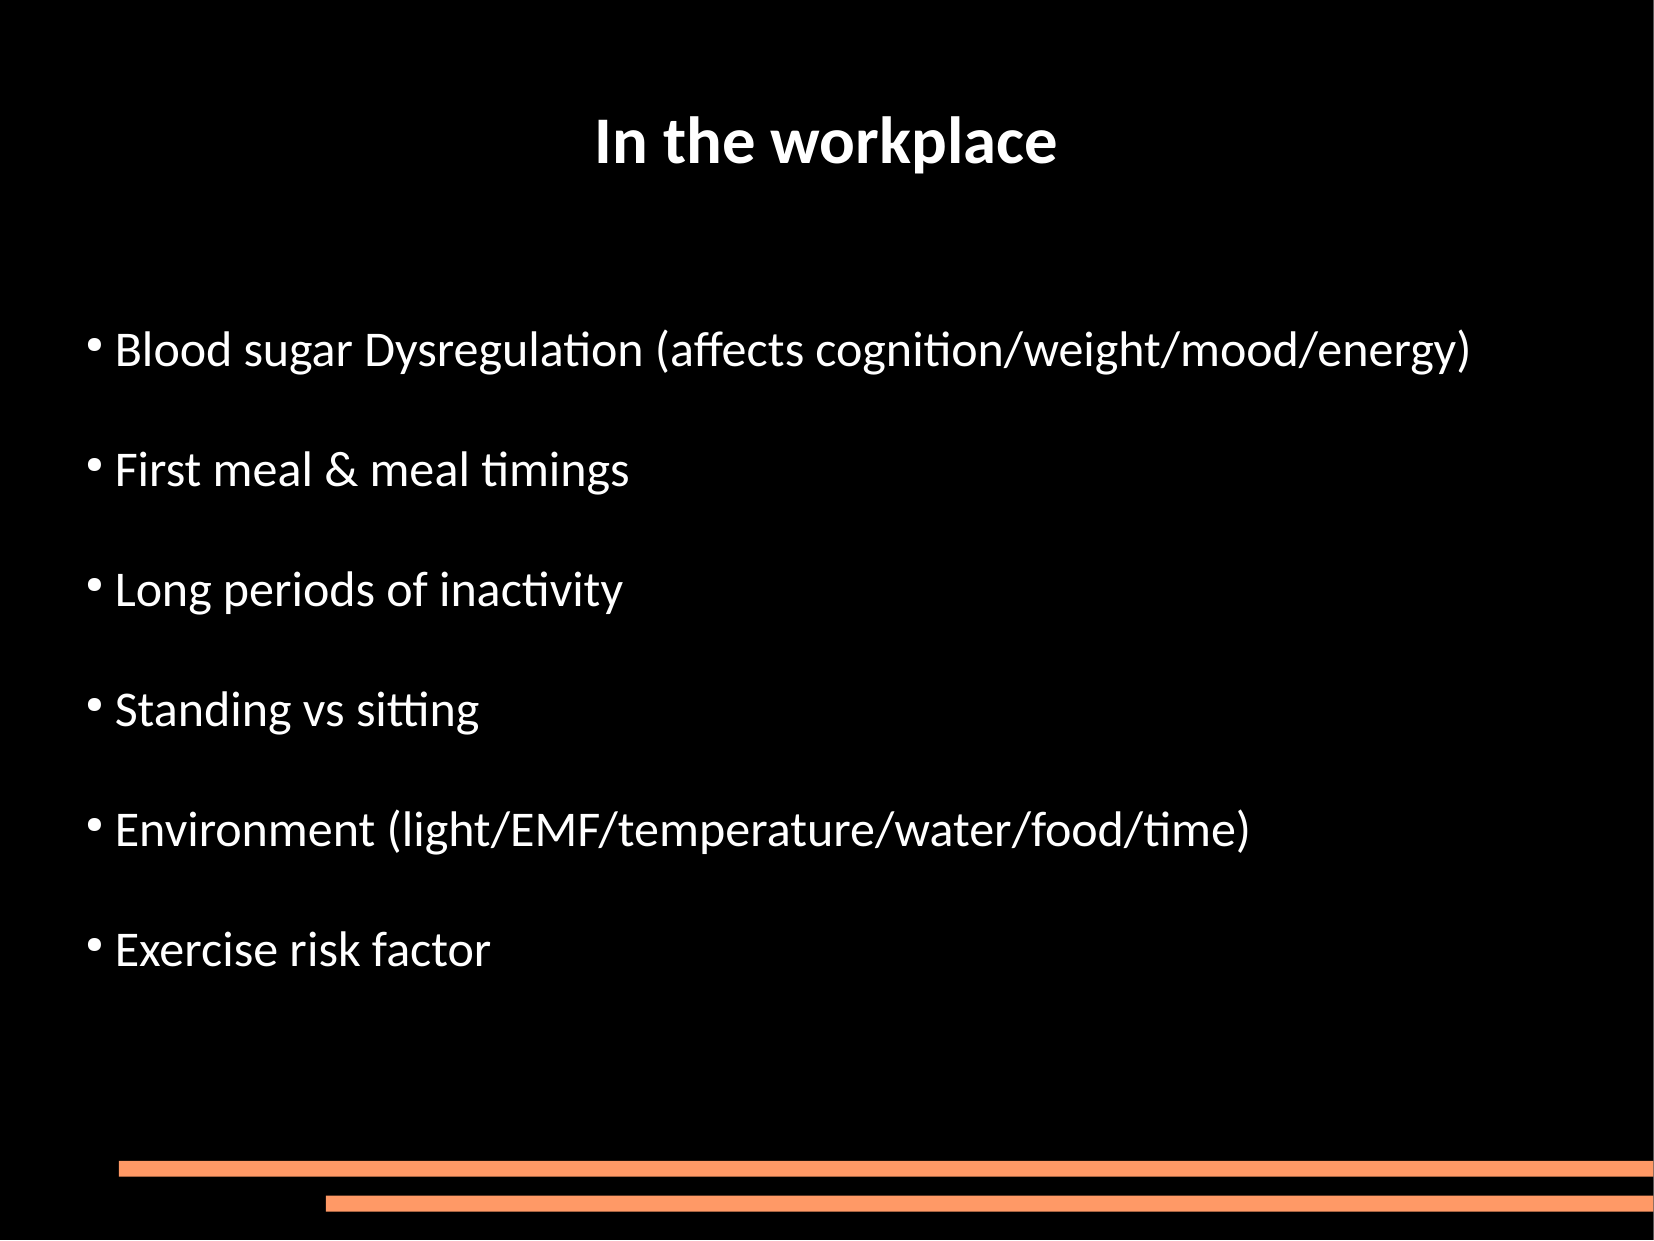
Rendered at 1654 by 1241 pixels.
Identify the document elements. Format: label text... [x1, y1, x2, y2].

text_box In the workplace Blood sugar Dysregulation (affects cognition/weight/mood/energy) First meal & meal timings Long periods of inactivity Standing vs sitting Environment (light/EMF/temperature/water/food/time) Exercise risk factor [85, 96, 1568, 1089]
